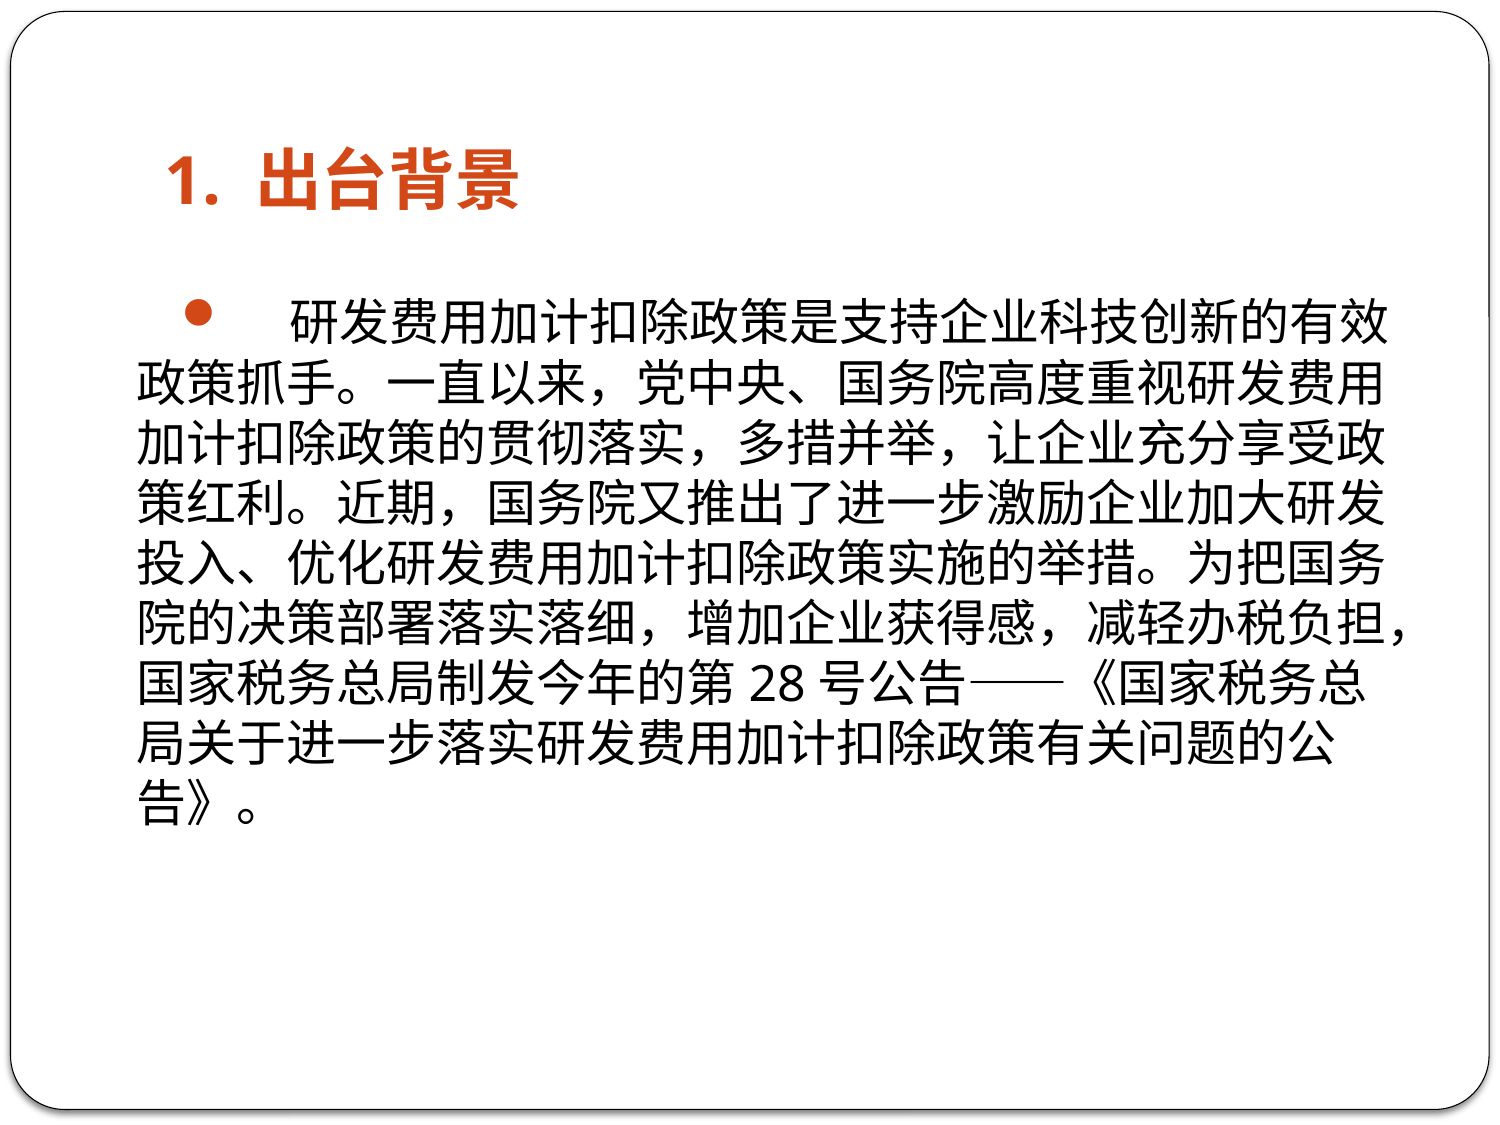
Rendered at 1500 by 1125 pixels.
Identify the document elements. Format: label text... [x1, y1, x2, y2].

list 研发费用加计扣除政策是支持企业科技创新的有效政策抓手。一直以来，党中央、国务院高度重视研发费用加计扣除政策的贯彻落实，多措并举，让企业充分享受政策红利。近期，国务院又推出了进一步激励企业加大研发投入、优化研发费用加计扣除政策实施的举措。为把国务院的决策部署落实落细，增加企业获得感，减轻办税负担，国家税务总局制发今年的第28号公告——《国家税务总局关于进一步落实研发费用加计扣除政策有关问题的公告》。 [76, 278, 1425, 988]
title 1. 出台背景 [150, 45, 1425, 233]
